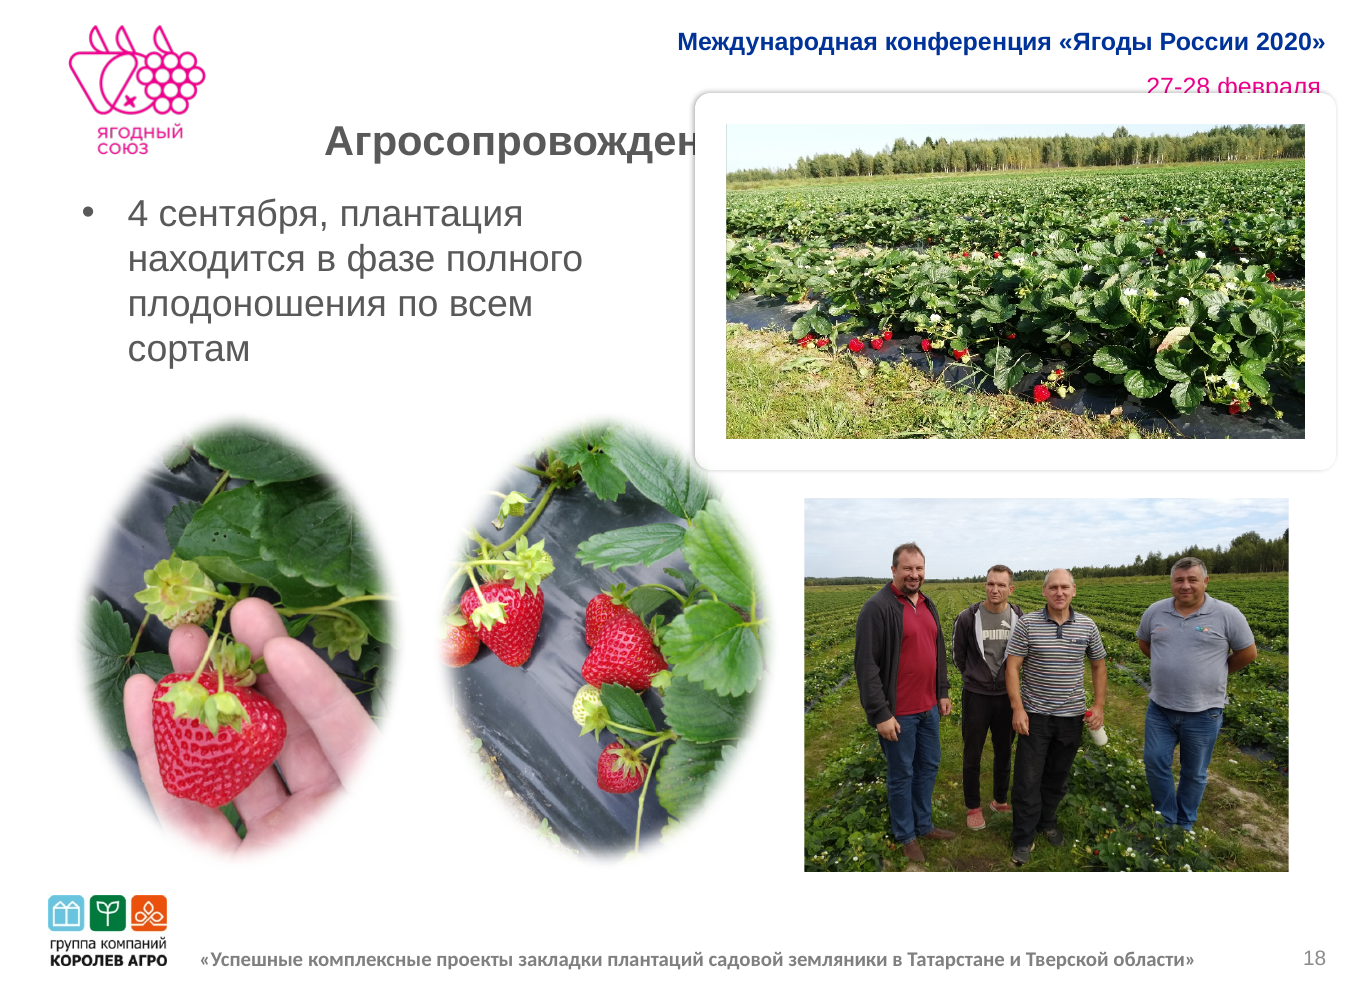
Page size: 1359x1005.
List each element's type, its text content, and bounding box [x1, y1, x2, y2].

text_box «Успешные комплексные проекты закладки плантаций садовой земляники в Татарстане и Тверской области» [187, 938, 1254, 977]
picture [51, 5, 219, 172]
slide_number 18 [1021, 930, 1339, 985]
picture [430, 123, 1306, 872]
picture [804, 498, 1289, 873]
picture [69, 407, 408, 872]
picture [48, 895, 167, 966]
list 4 сентября, плантация находится в фазе полного плодоношения по всем сортам [69, 183, 668, 356]
title Агросопровождение [265, 88, 810, 190]
